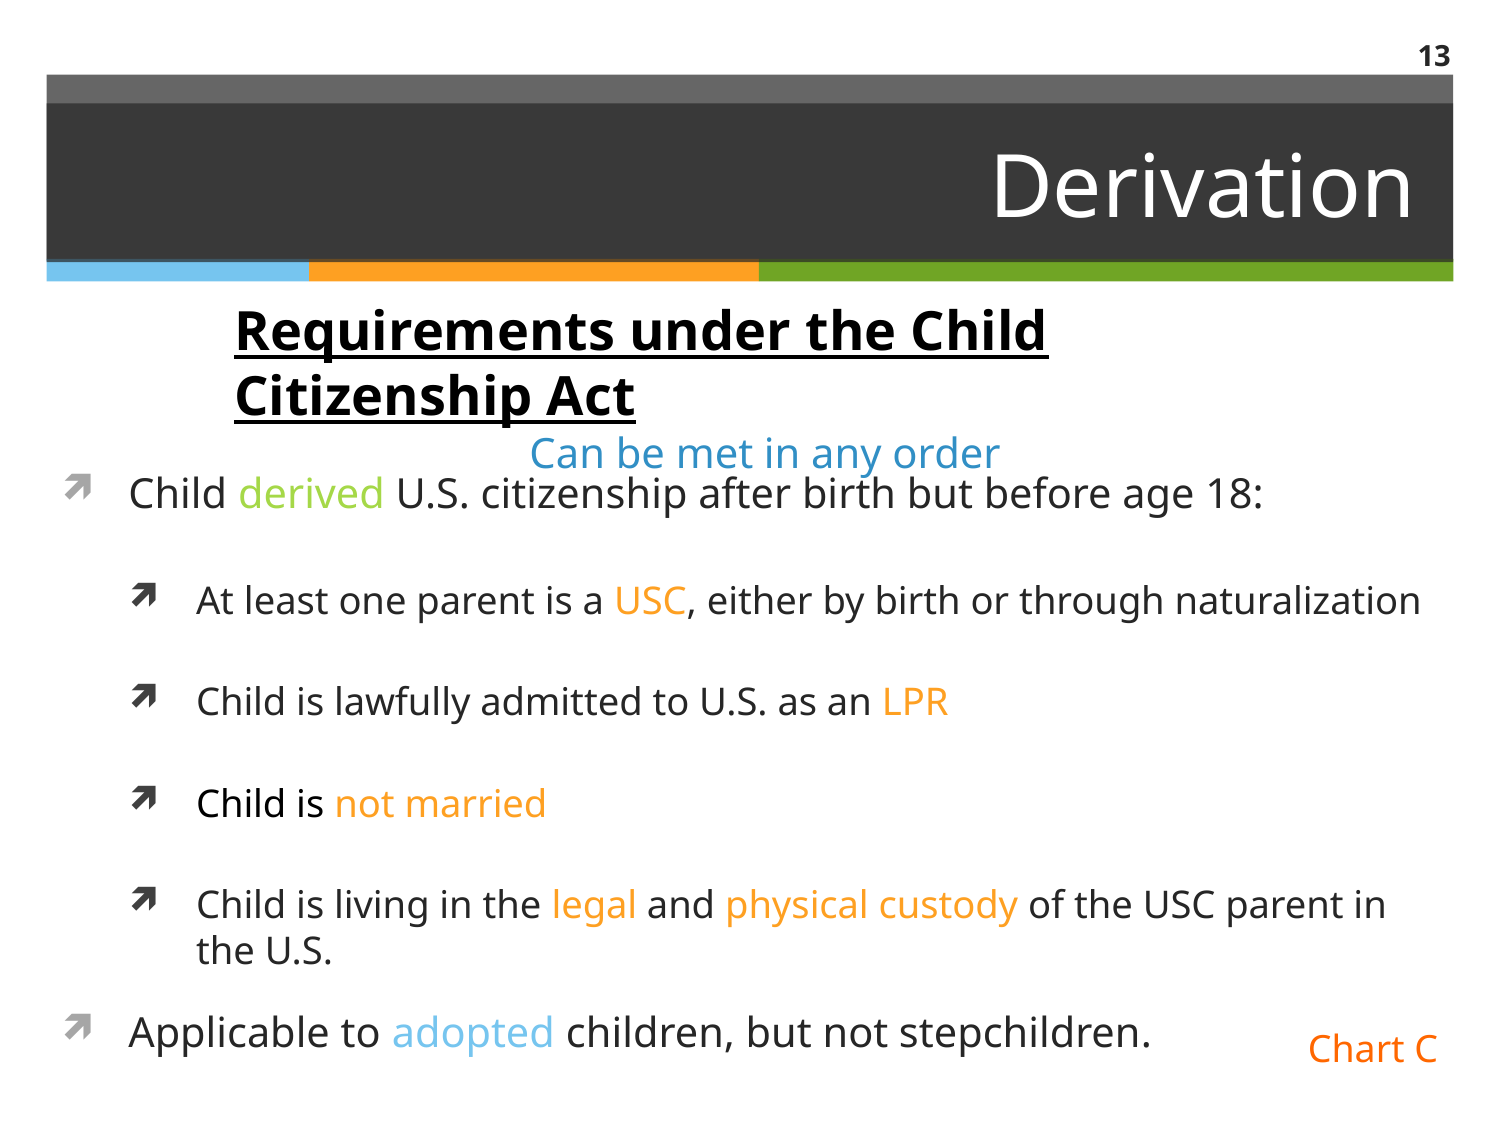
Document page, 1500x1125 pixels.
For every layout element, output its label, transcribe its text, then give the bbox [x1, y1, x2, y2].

title Derivation [46, 103, 1454, 263]
slide_number 13 [1362, 27, 1466, 87]
list Child derived U.S. citizenship after birth but before age 18: At least one parent is a USC, either by birth or through naturalization Child is lawfully admitted to U.S. as an LPR Child is not married Child is living in the legal and physical custody of the USC parent in the U.S. Applicable to adopted children, but not stepchildren. [46, 459, 1454, 1087]
text_box Requirements under the Child Citizenship Act Can be met in any order [219, 289, 1311, 485]
text_box Chart C [1081, 1018, 1454, 1078]
